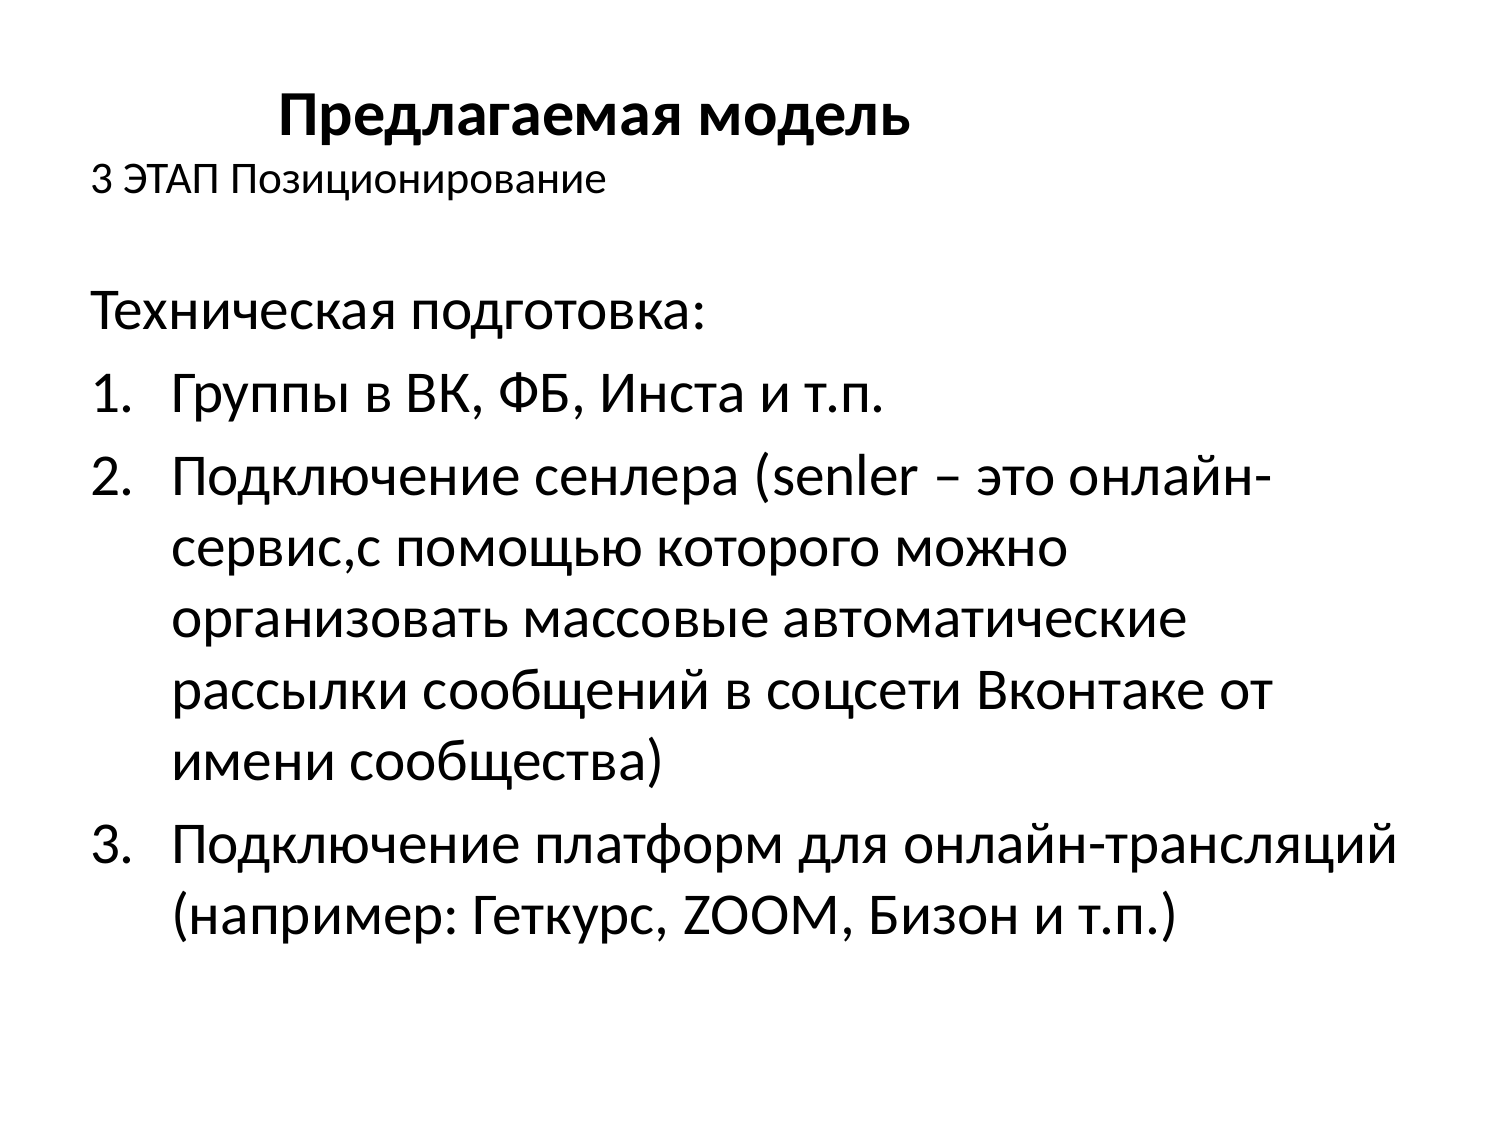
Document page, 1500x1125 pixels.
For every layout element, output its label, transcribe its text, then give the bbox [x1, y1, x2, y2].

list Техническая подготовка: Группы в ВК, ФБ, Инста и т.п. Подключение сенлера (senler – это онлайн-сервис,с помощью которого можно организовать массовые автоматические рассылки сообщений в соцсети Вконтаке от имени сообщества) Подключение платформ для онлайн-трансляций (например: Геткурс, ZOOM, Бизон и т.п.) [75, 262, 1425, 1005]
title Предлагаемая модель 3 ЭТАП Позиционирование [75, 62, 1425, 262]
